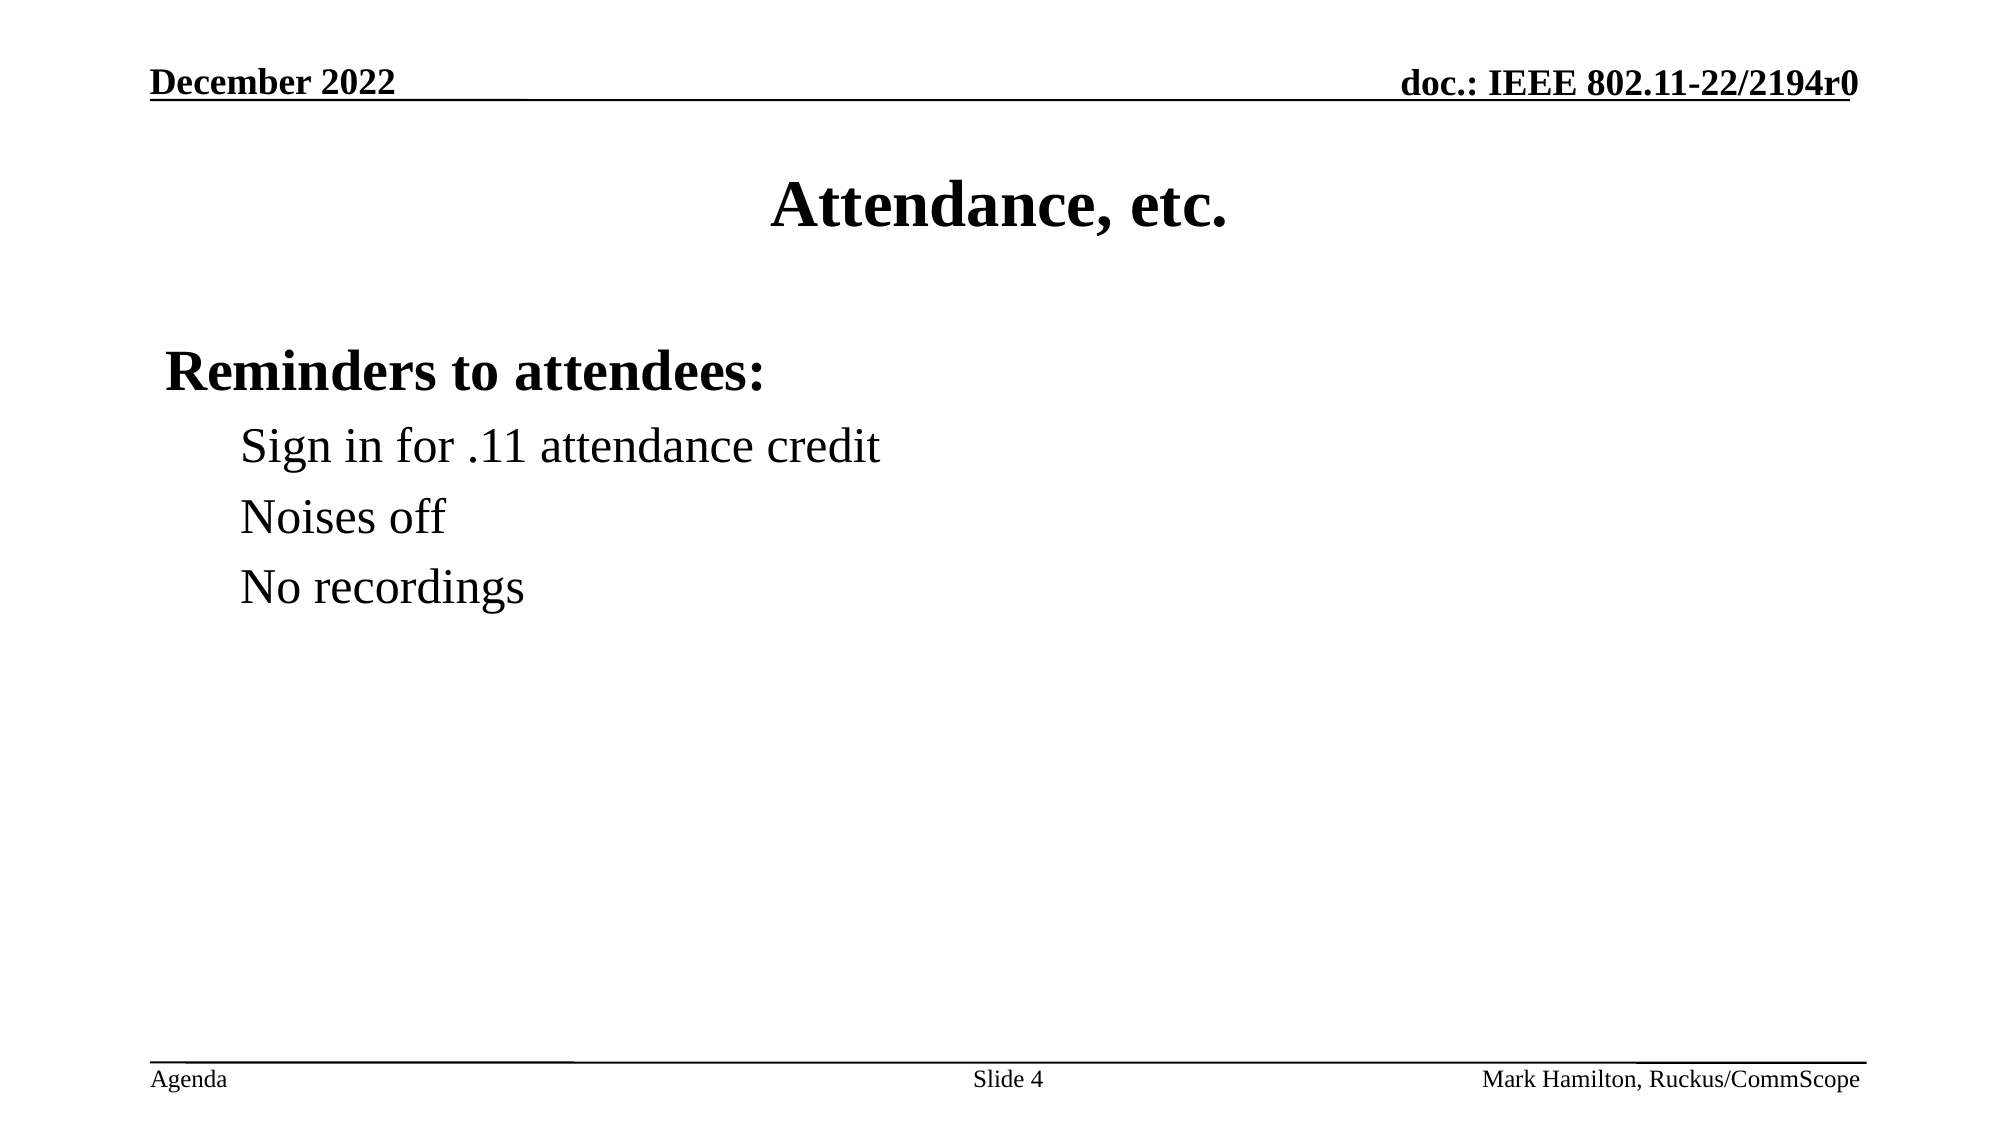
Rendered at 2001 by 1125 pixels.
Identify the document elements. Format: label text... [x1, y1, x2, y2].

list Reminders to attendees: Sign in for .11 attendance credit Noises off No recordings [149, 324, 1850, 1000]
title Attendance, etc. [149, 112, 1850, 288]
slide_number Slide 4 [950, 1061, 1067, 1123]
